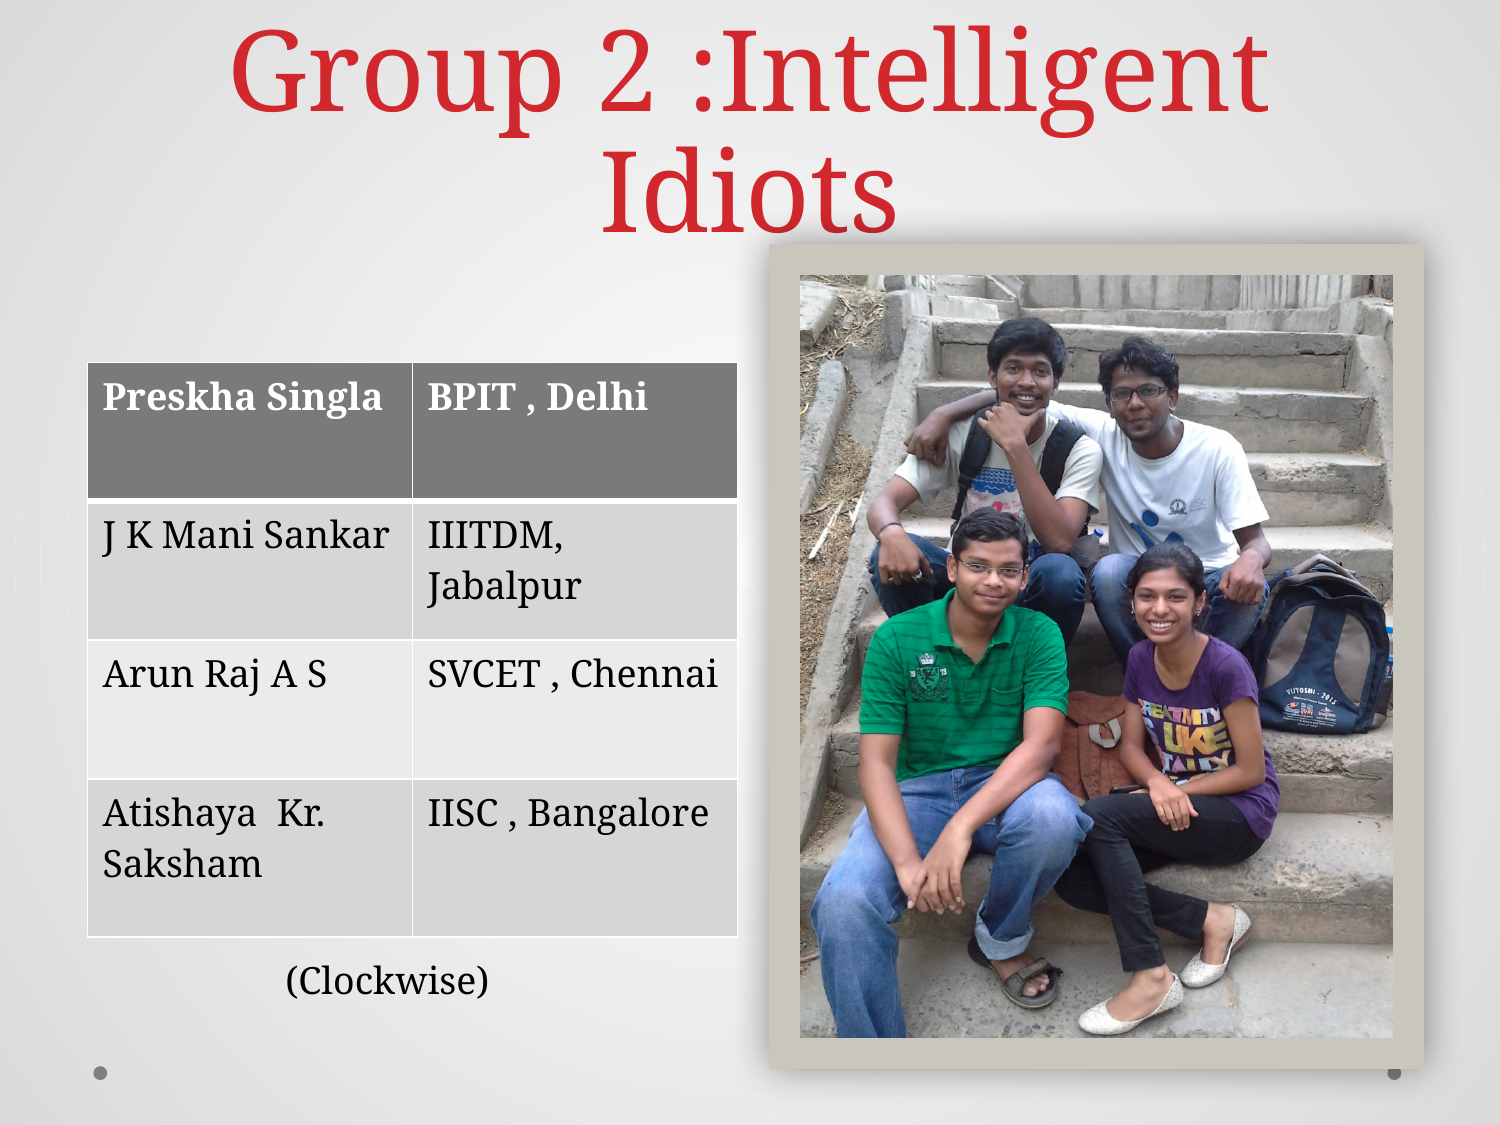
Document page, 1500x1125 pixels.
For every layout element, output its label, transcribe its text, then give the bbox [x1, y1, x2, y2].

table_cell SVCET , Chennai [413, 641, 737, 778]
text_box (Clockwise) [237, 949, 538, 1010]
title Group 2 :Intelligent Idiots [75, 0, 1425, 263]
table_header BPIT , Delhi [413, 363, 737, 498]
table_cell J K Mani Sankar [88, 504, 412, 639]
table_cell IIITDM, Jabalpur [413, 504, 737, 639]
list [799, 274, 1394, 1038]
table_header Preskha Singla [88, 363, 412, 498]
table_cell IISC , Bangalore [413, 780, 737, 936]
table_cell Atishaya Kr. Saksham [88, 780, 412, 936]
table_cell Arun Raj A S [88, 641, 412, 778]
